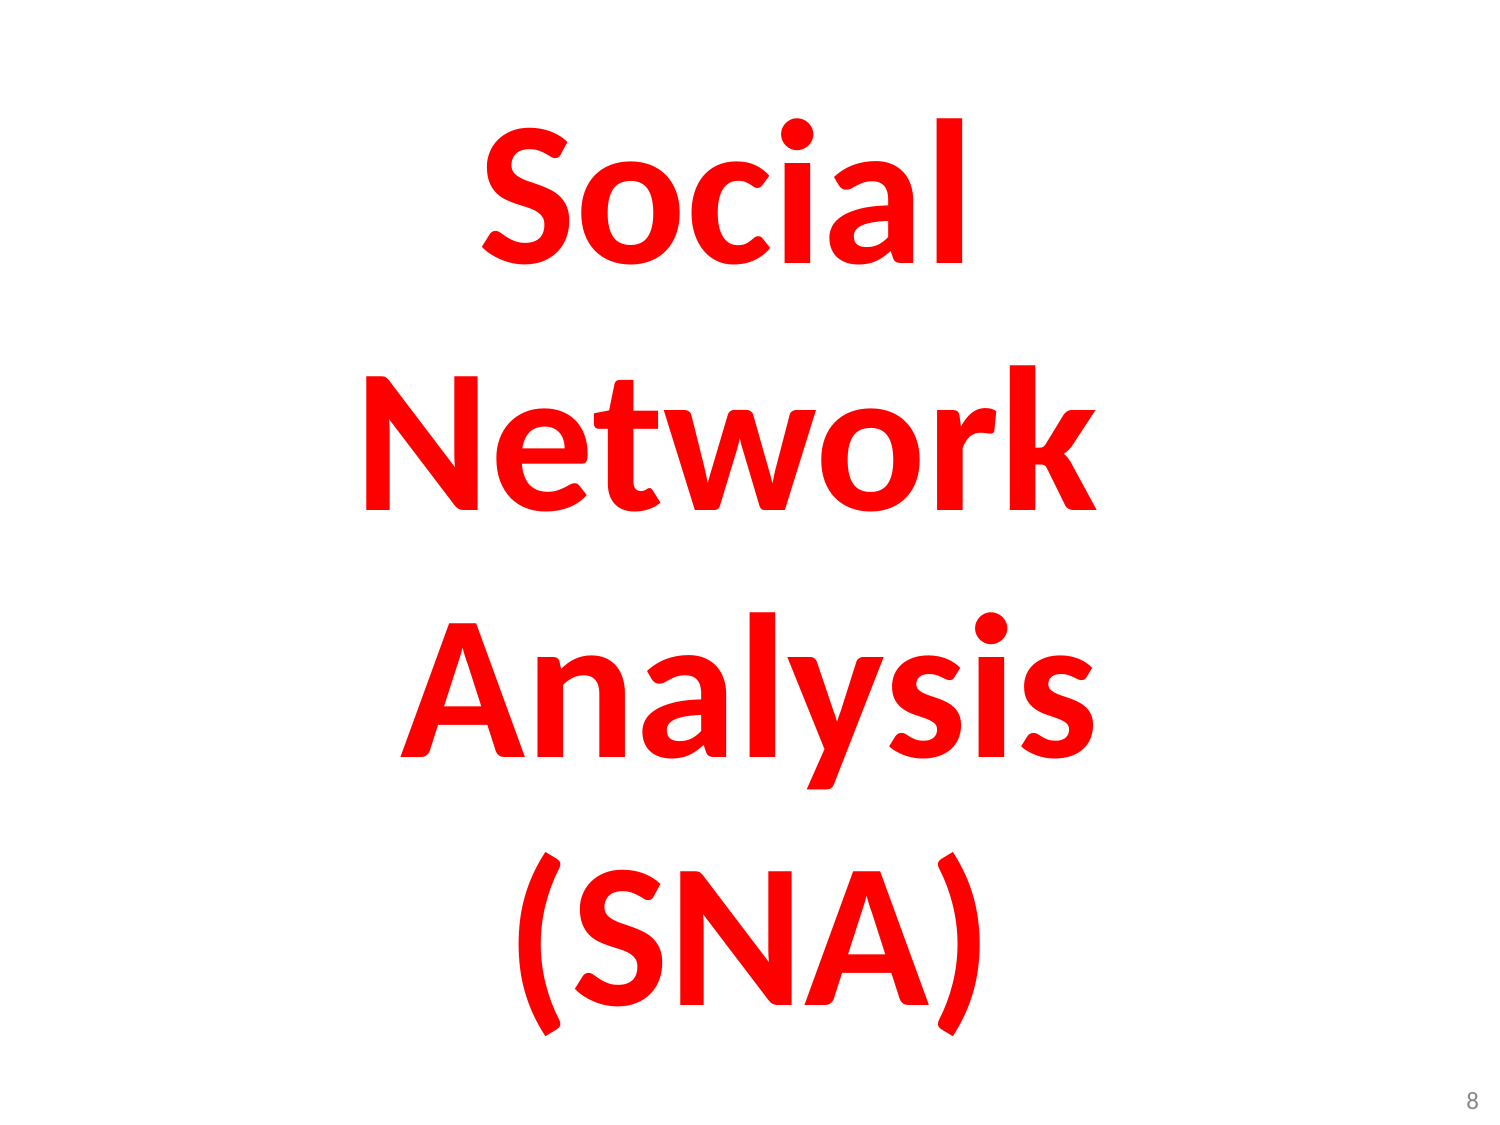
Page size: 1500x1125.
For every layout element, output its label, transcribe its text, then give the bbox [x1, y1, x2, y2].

slide_number 8 [1144, 1069, 1495, 1125]
title Social Network Analysis (SNA) [75, 45, 1425, 1059]
